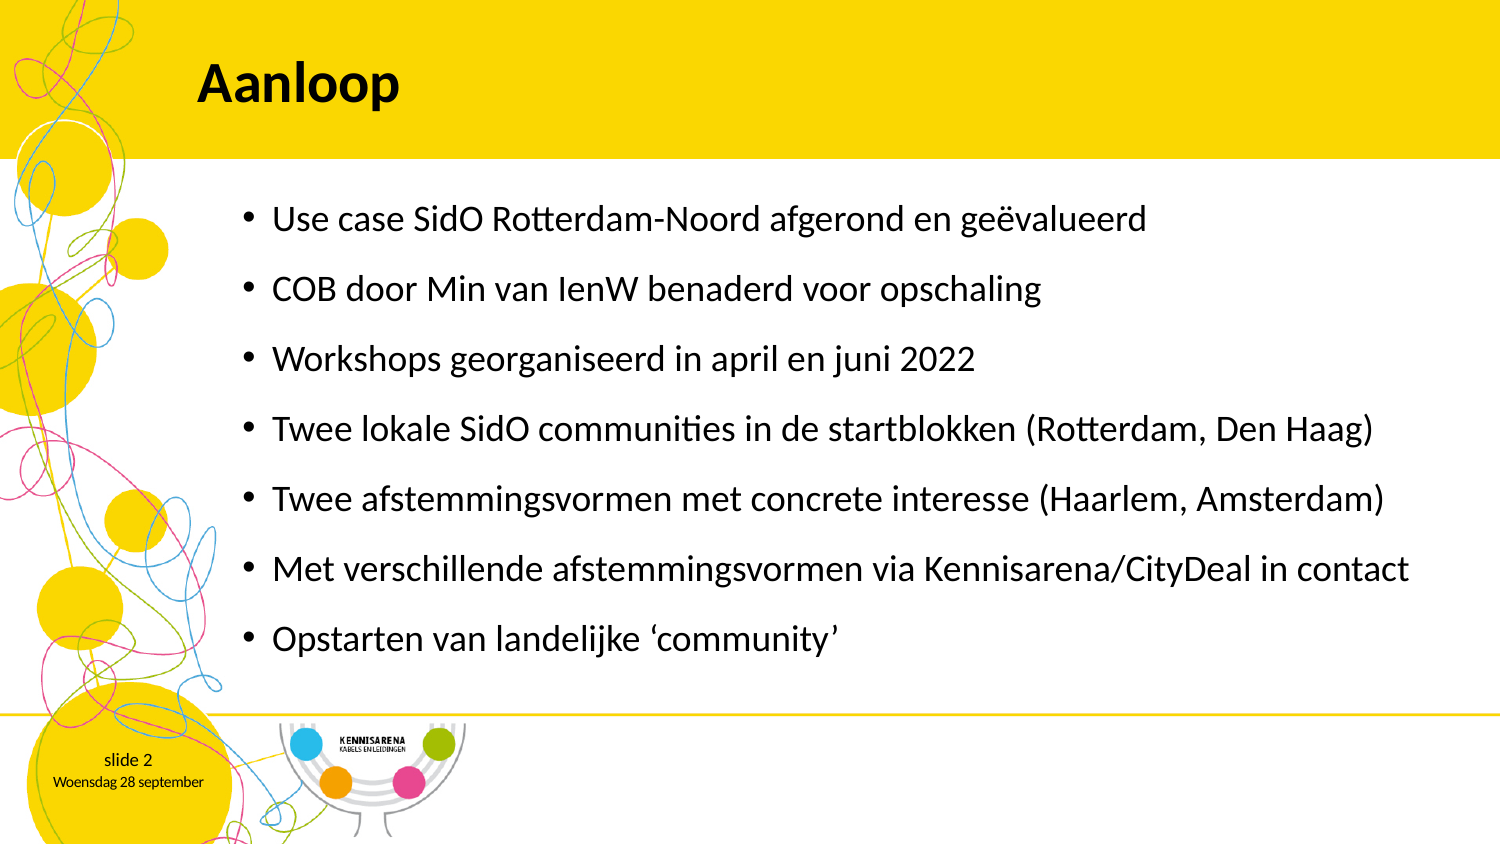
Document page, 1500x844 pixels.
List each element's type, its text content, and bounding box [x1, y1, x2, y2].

list Use case SidO Rotterdam-Noord afgerond en geëvalueerd COB door Min van IenW benaderd voor opschaling Workshops georganiseerd in april en juni 2022 Twee lokale SidO communities in de startblokken (Rotterdam, Den Haag) Twee afstemmingsvormen met concrete interesse (Haarlem, Amsterdam) Met verschillende afstemmingsvormen via Kennisarena/CityDeal in contact Opstarten van landelijke ‘community’ [227, 126, 1500, 718]
picture [0, 0, 1500, 844]
title Aanloop [183, 8, 1425, 162]
slide_number slide 2 [41, 740, 216, 777]
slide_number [29, 764, 228, 836]
